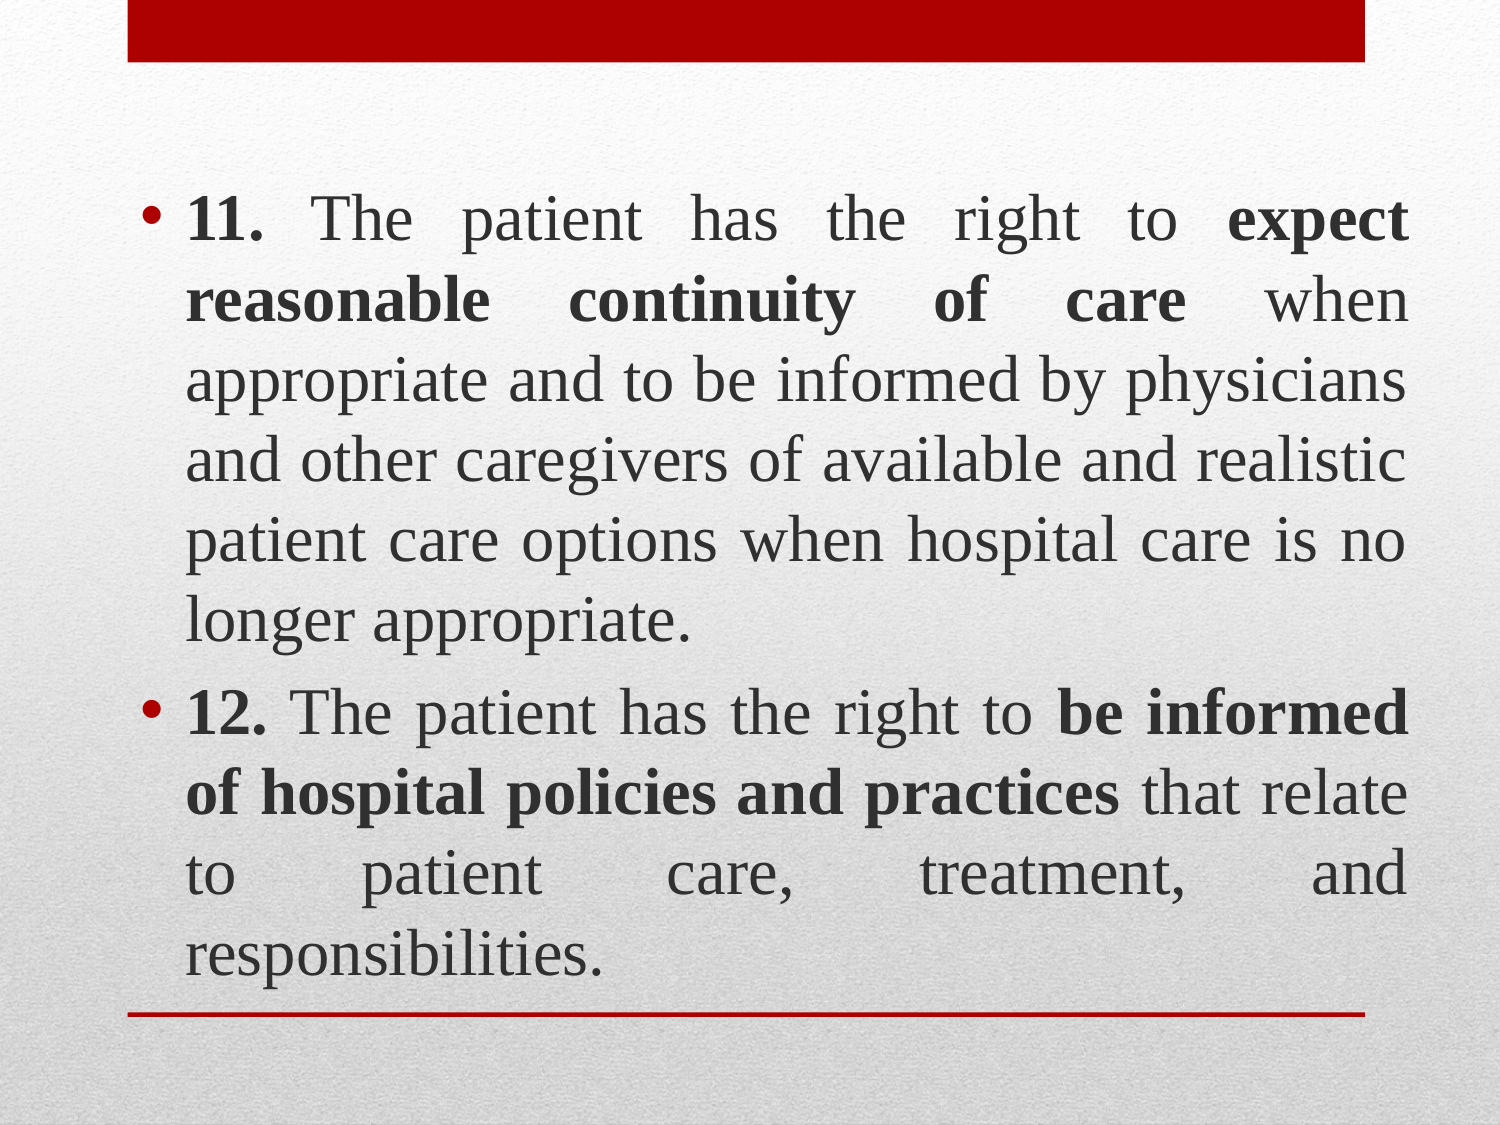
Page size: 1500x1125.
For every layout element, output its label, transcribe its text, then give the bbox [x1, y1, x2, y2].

list 11. The patient has the right to expect reasonable continuity of care when appropriate and to be informed by physicians and other caregivers of available and realistic patient care options when hospital care is no longer appropriate. 12. The patient has the right to be informed of hospital policies and practices that relate to patient care, treatment, and responsibilities. [125, 112, 1425, 1050]
